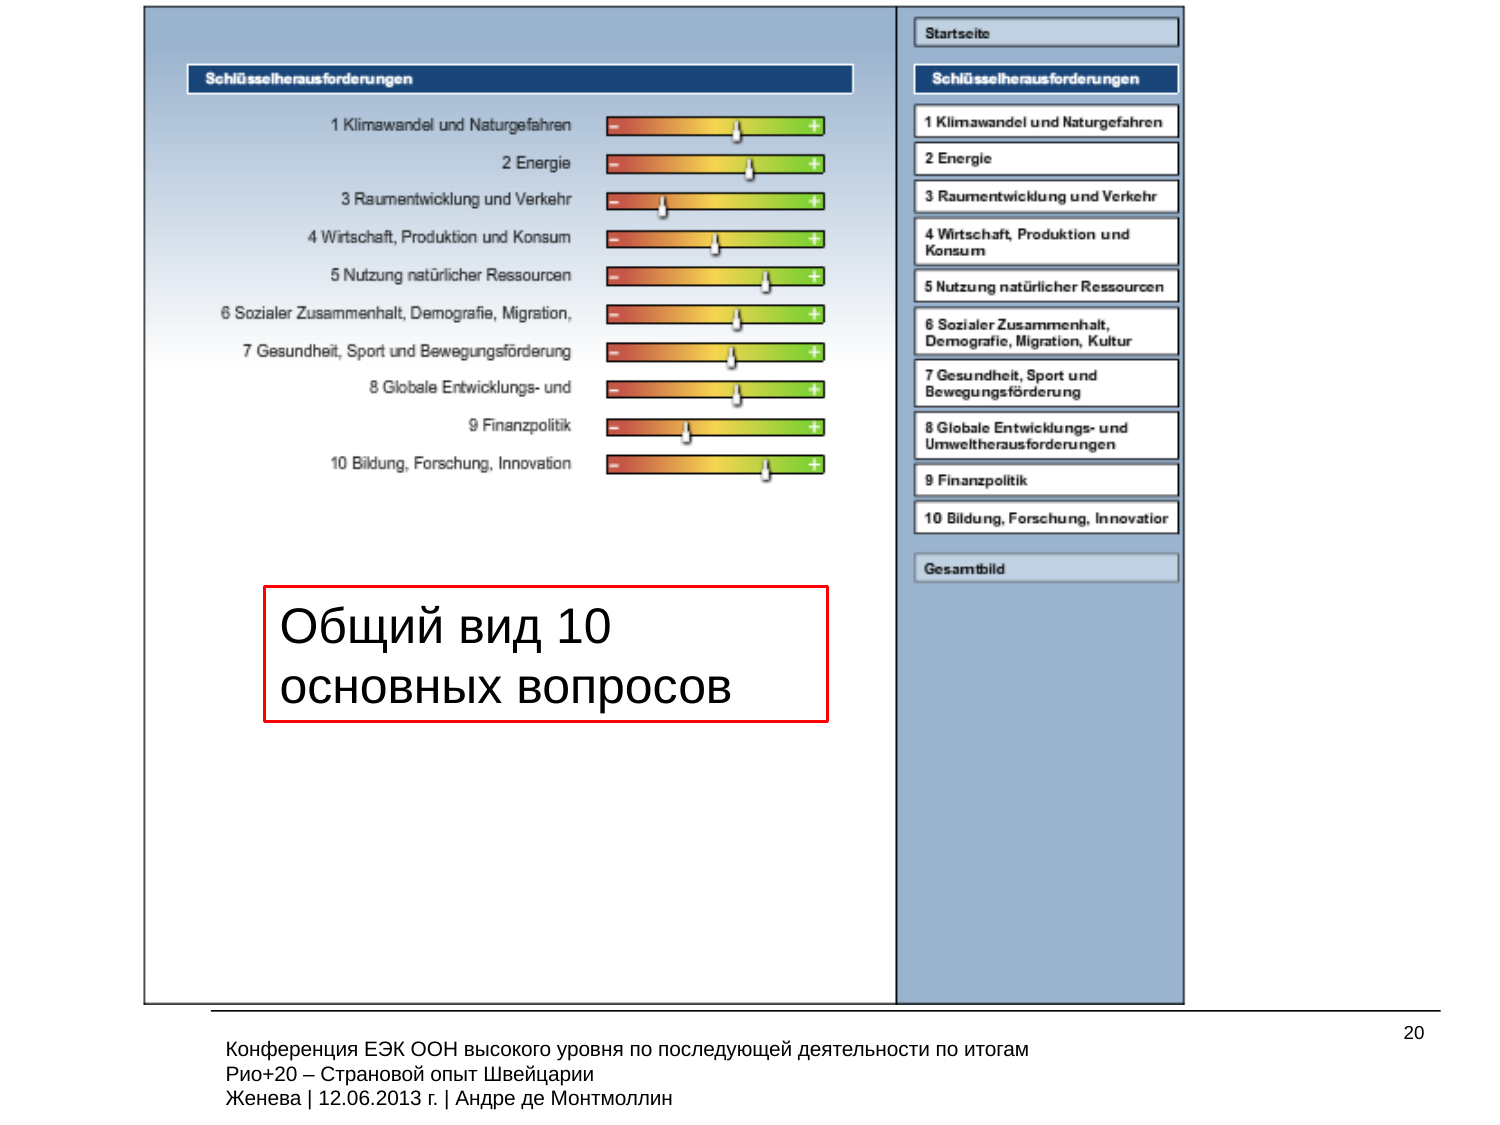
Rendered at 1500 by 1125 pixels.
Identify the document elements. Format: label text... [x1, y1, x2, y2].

text_box Конференция ЕЭК ООН высокого уровня по последующей деятельности по итогам Рио+20 – Страновой опыт Швейцарии Женева | 12.06.2013 г. | Андре де Монтмоллин [210, 1027, 1074, 1118]
picture [132, 0, 1197, 1005]
